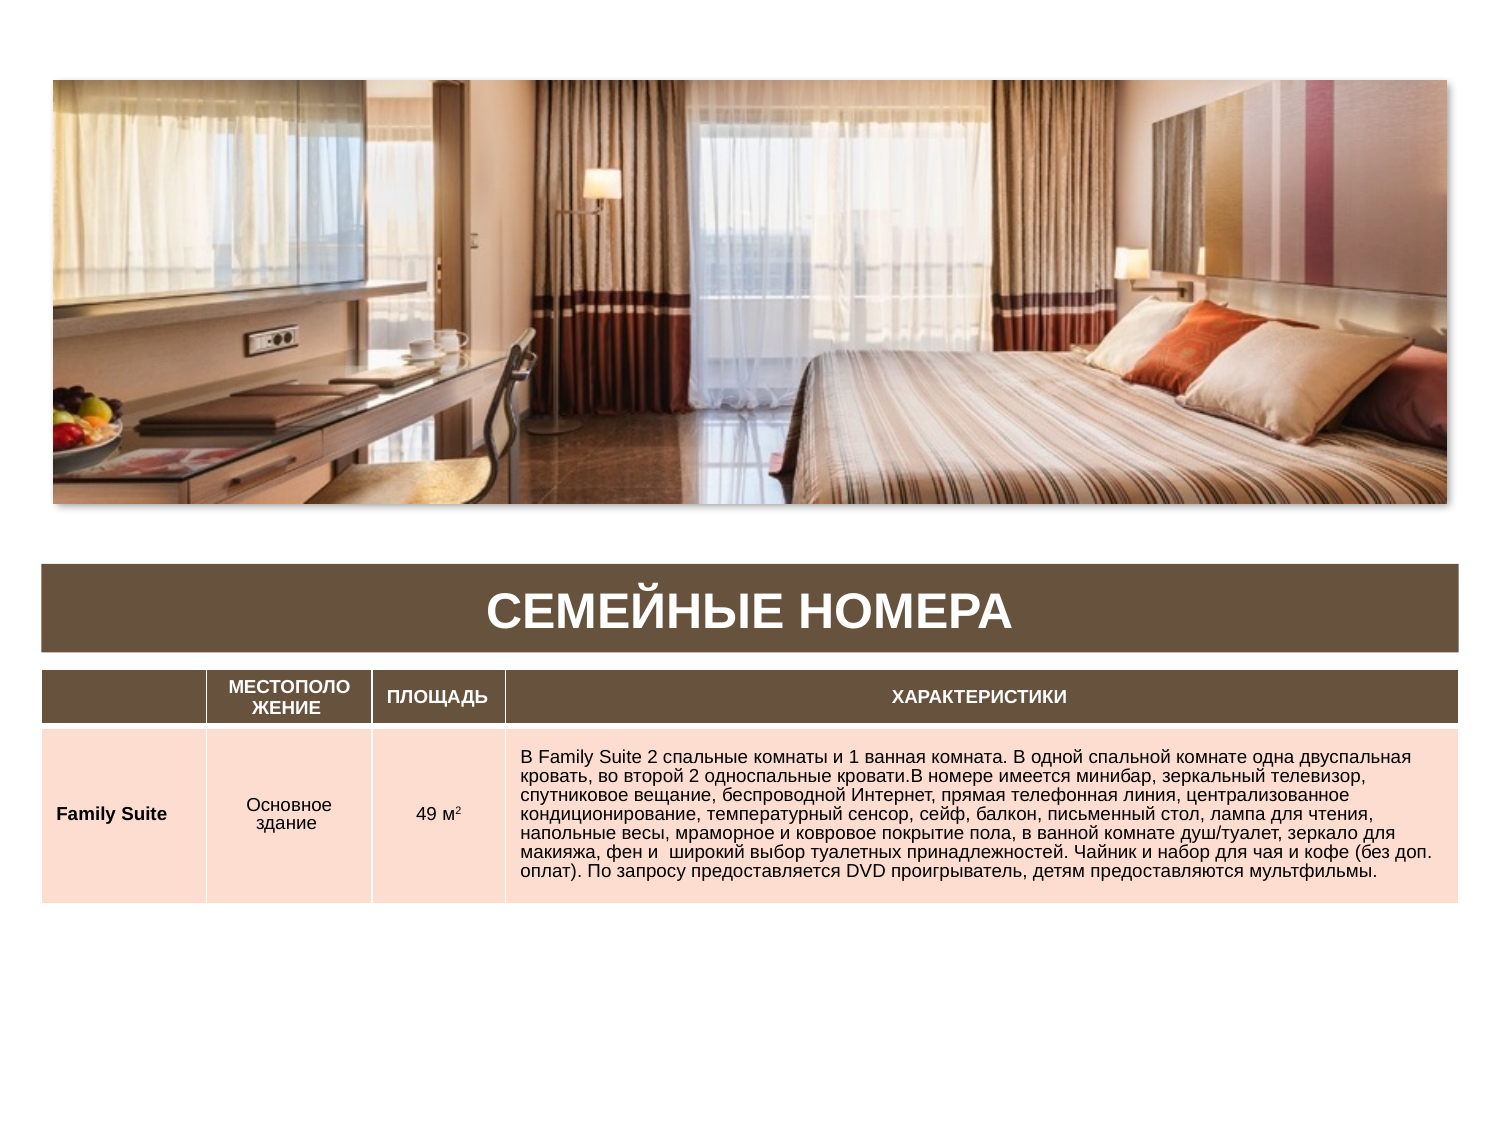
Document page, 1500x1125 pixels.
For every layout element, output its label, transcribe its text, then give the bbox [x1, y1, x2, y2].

table_header МЕСТОПОЛОЖЕНИЕ [207, 670, 371, 723]
table_cell В Family Suite 2 спальные комнаты и 1 ванная комната. В одной спальной комнате одна двуспальная кровать, во второй 2 односпальные кровати.В номере имеется минибар, зеркальный телевизор, спутниковое вещание, беспроводной Интернет, прямая телефонная линия, централизованное кондиционирование, температурный сенсор, сейф, балкон, письменный стол, лампа для чтения, напольные весы, мраморное и ковровое покрытие пола, в ванной комнате душ/туалет, зеркало для макияжа, фен и широкий выбор туалетных принадлежностей. Чайник и набор для чая и кофе (без доп. оплат). По запросу предоставляется DVD проигрыватель, детям предоставляются мультфильмы. [506, 729, 1458, 903]
table_header ПЛОЩАДЬ [373, 670, 505, 723]
table_cell 49 м2 [373, 729, 505, 903]
table_cell Основное здание [207, 729, 371, 903]
table_header ХАРАКТЕРИСТИКИ [506, 670, 1458, 723]
title СЕМЕЙНЫЕ НОМЕРА [41, 563, 1459, 653]
table_cell Family Suite [42, 729, 206, 903]
picture [52, 80, 1448, 504]
table_header [42, 670, 206, 723]
